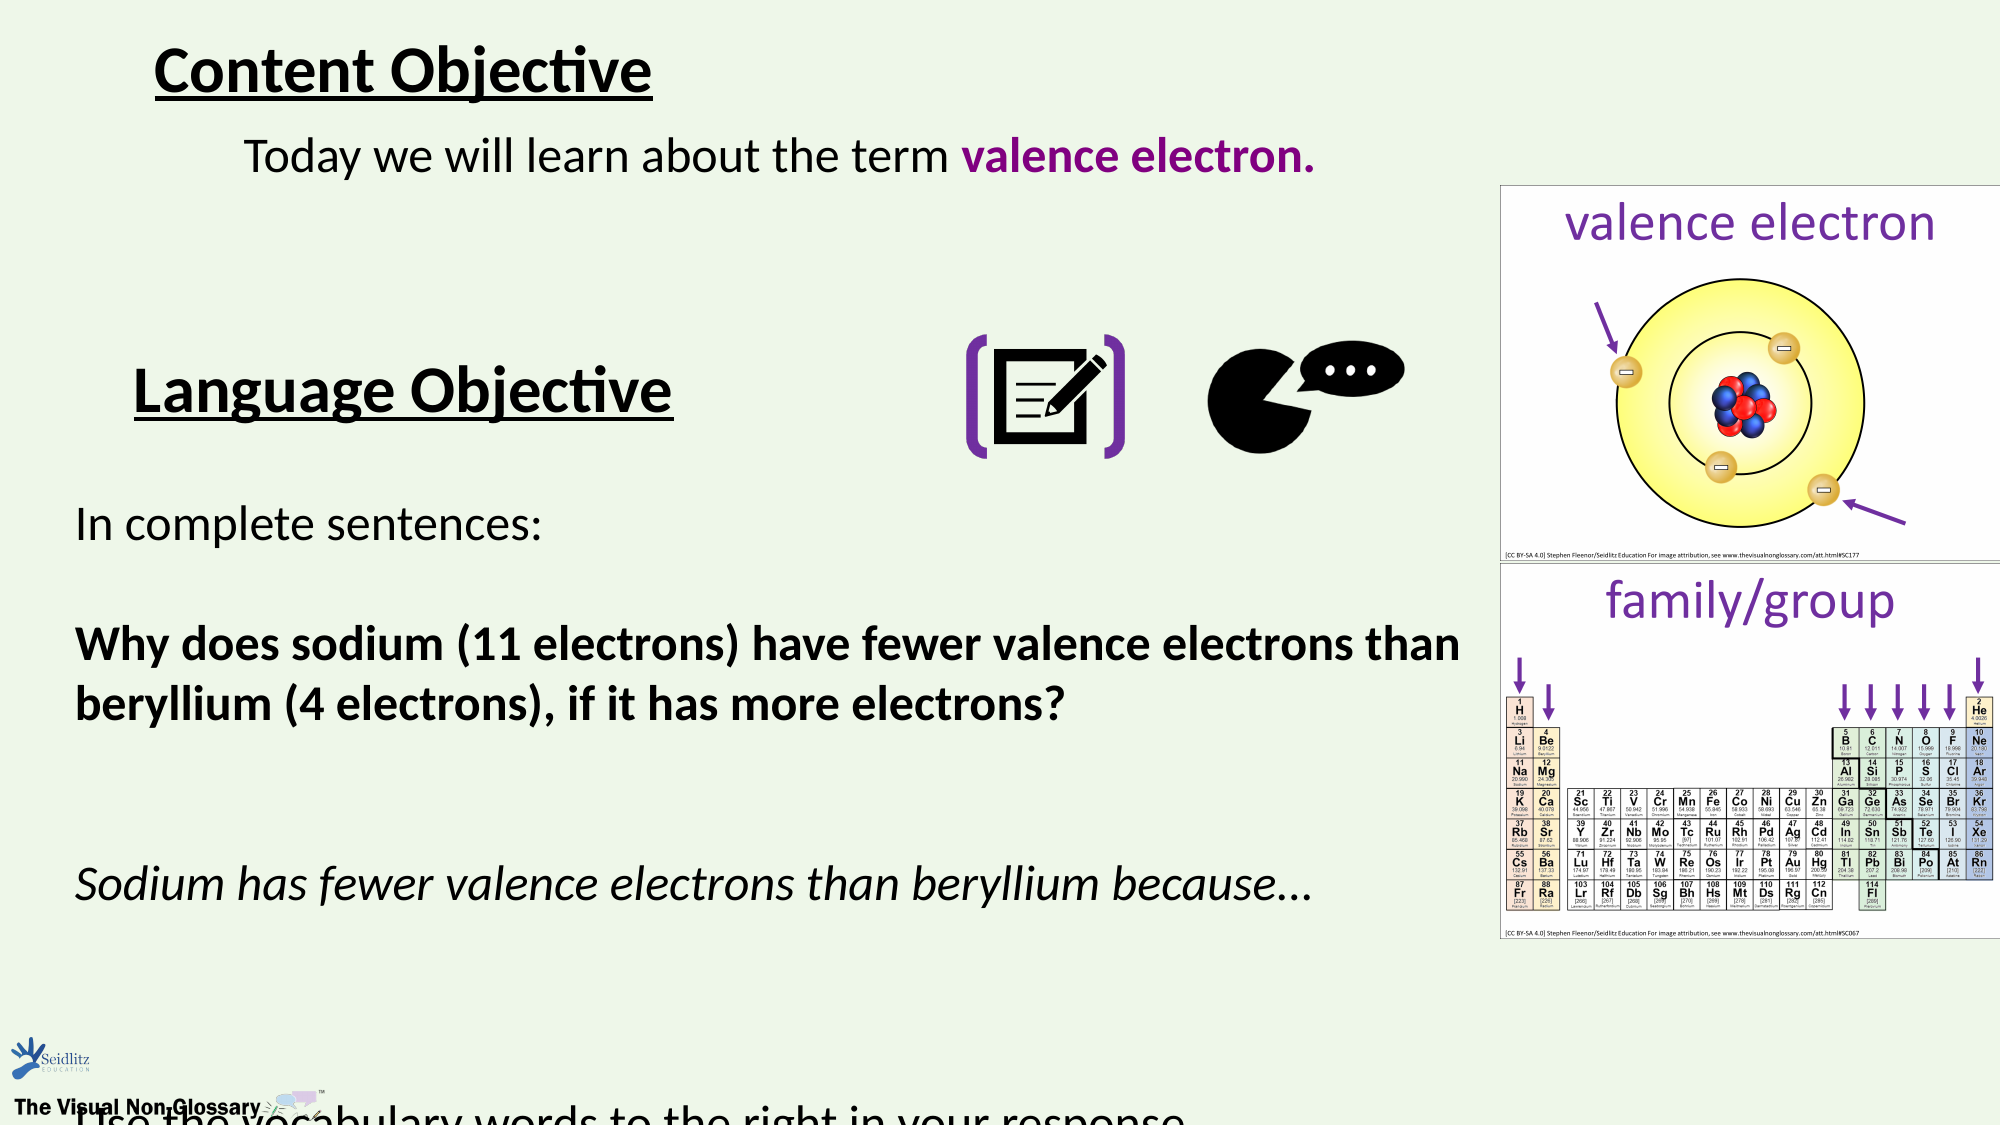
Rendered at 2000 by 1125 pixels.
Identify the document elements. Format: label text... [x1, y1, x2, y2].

text_box Content Objective [139, 17, 669, 113]
text_box In complete sentences: Why does sodium (11 electrons) have fewer valence electrons than beryllium (4 electrons), if it has more electrons? Sodium has fewer valence electrons than beryllium because... Use the vocabulary words to the right in your response. [59, 437, 1500, 1125]
picture [1207, 340, 1405, 454]
picture [965, 334, 1126, 460]
picture [1499, 185, 2000, 562]
picture [1499, 563, 2000, 940]
text_box Today we will learn about the term valence electron. [228, 115, 1332, 191]
text_box Language Objective [119, 338, 689, 434]
picture [0, 1034, 328, 1125]
